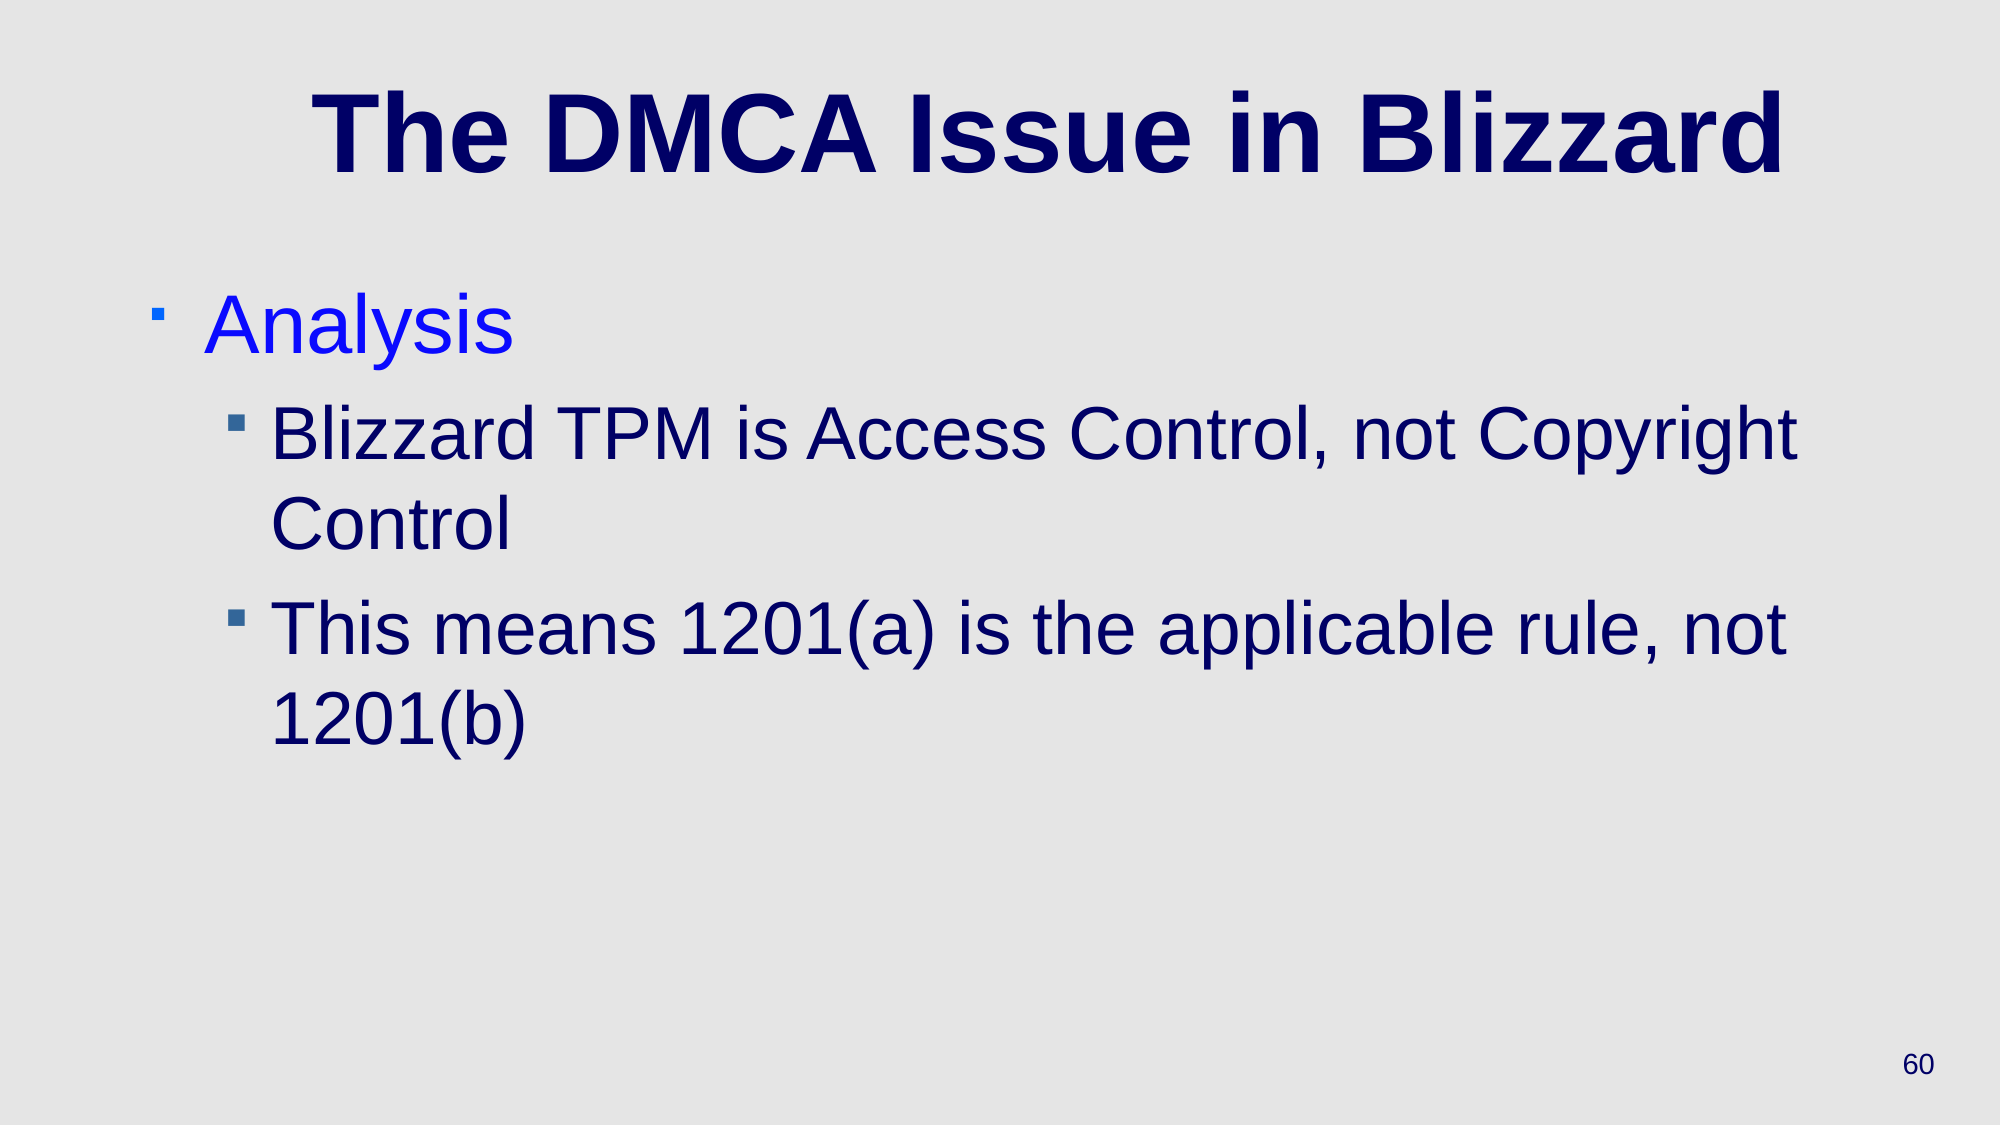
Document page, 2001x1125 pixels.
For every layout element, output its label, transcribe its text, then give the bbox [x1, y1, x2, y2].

slide_number 60 [1533, 1024, 1951, 1101]
title The DMCA Issue in Blizzard [133, 50, 1967, 238]
list Analysis Blizzard TPM is Access Control, not Copyright Control This means 1201(a) is the applicable rule, not 1201(b) [133, 262, 1967, 938]
